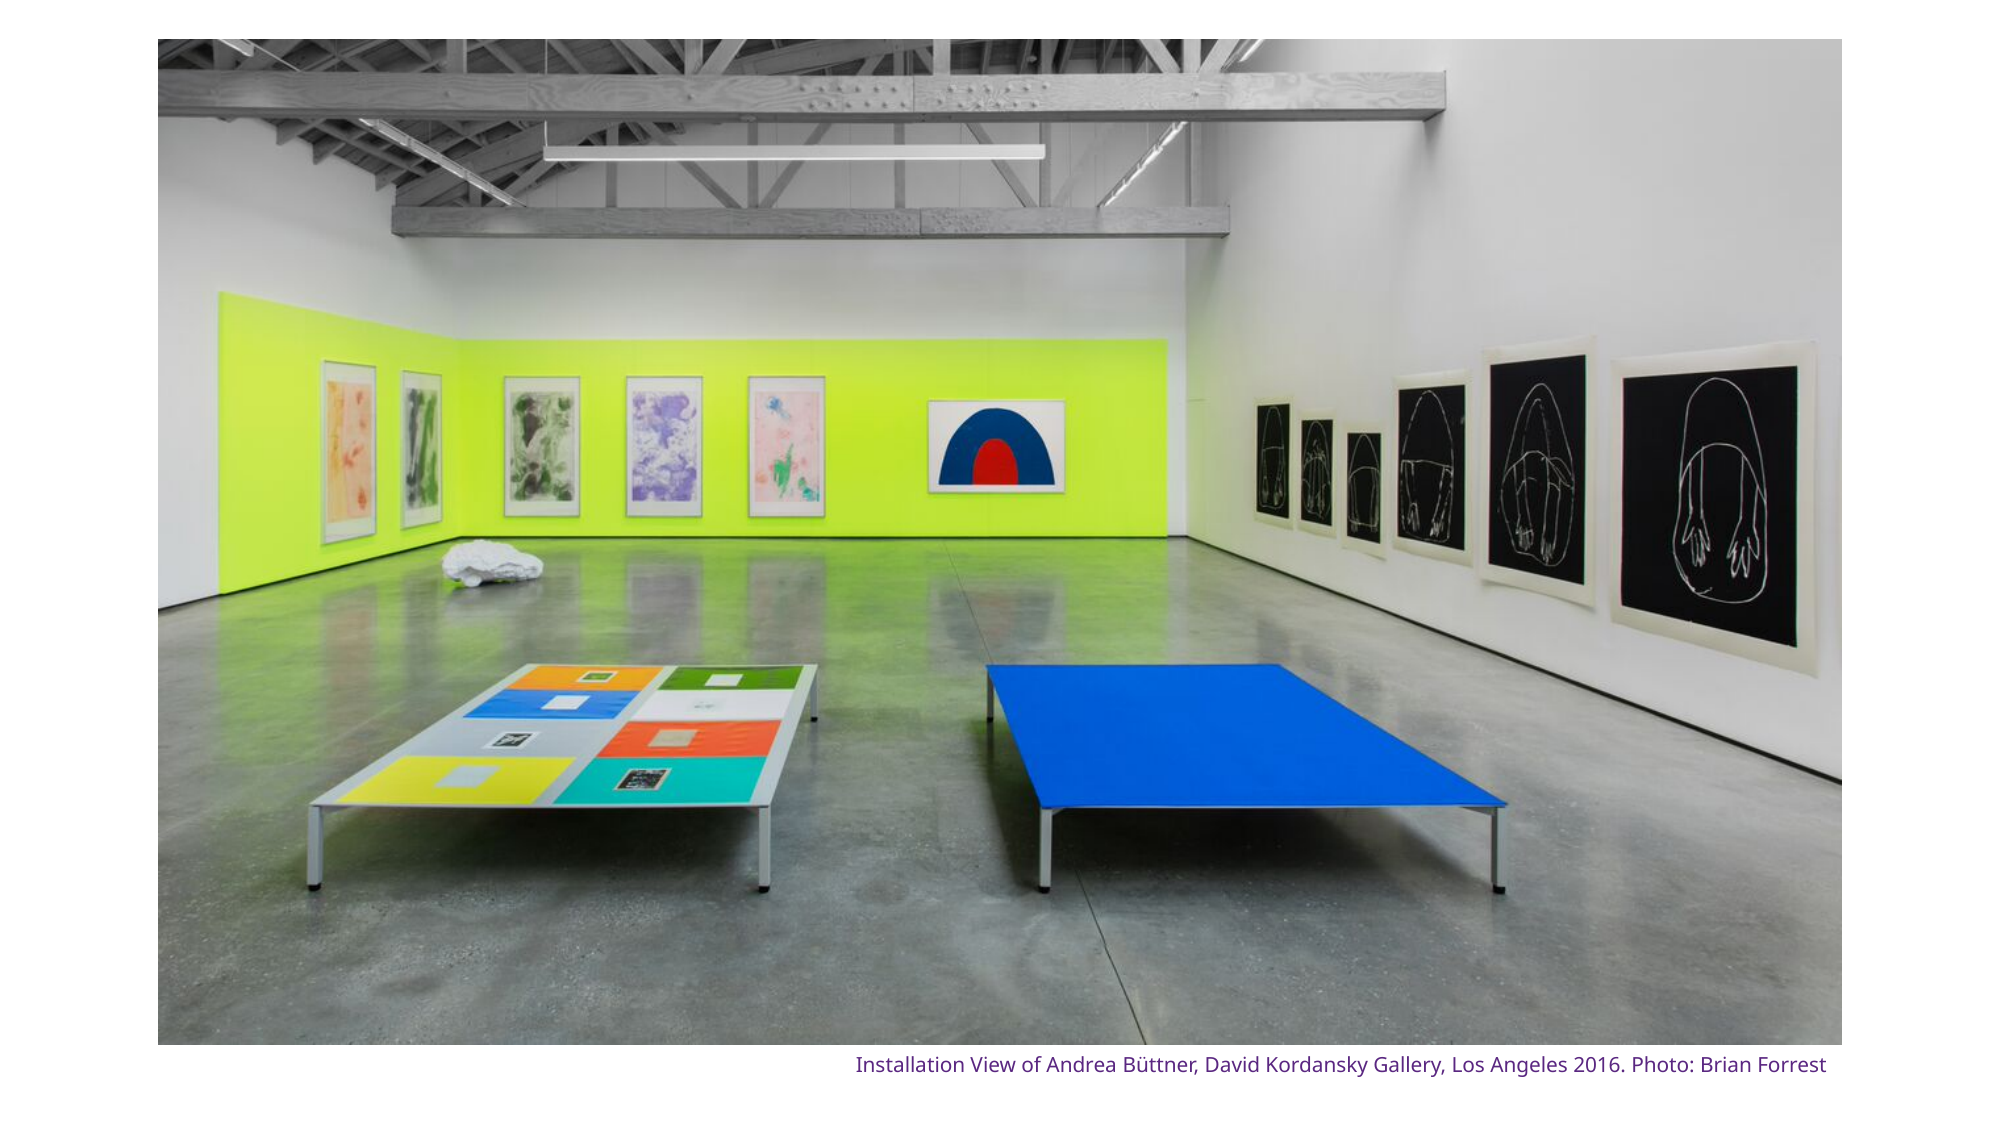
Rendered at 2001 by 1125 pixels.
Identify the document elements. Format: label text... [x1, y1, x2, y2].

picture [158, 39, 1842, 1045]
text_box Installation View of Andrea Büttner, David Kordansky Gallery, Los Angeles 2016. Photo: Brian Forrest [233, 1045, 1842, 1085]
